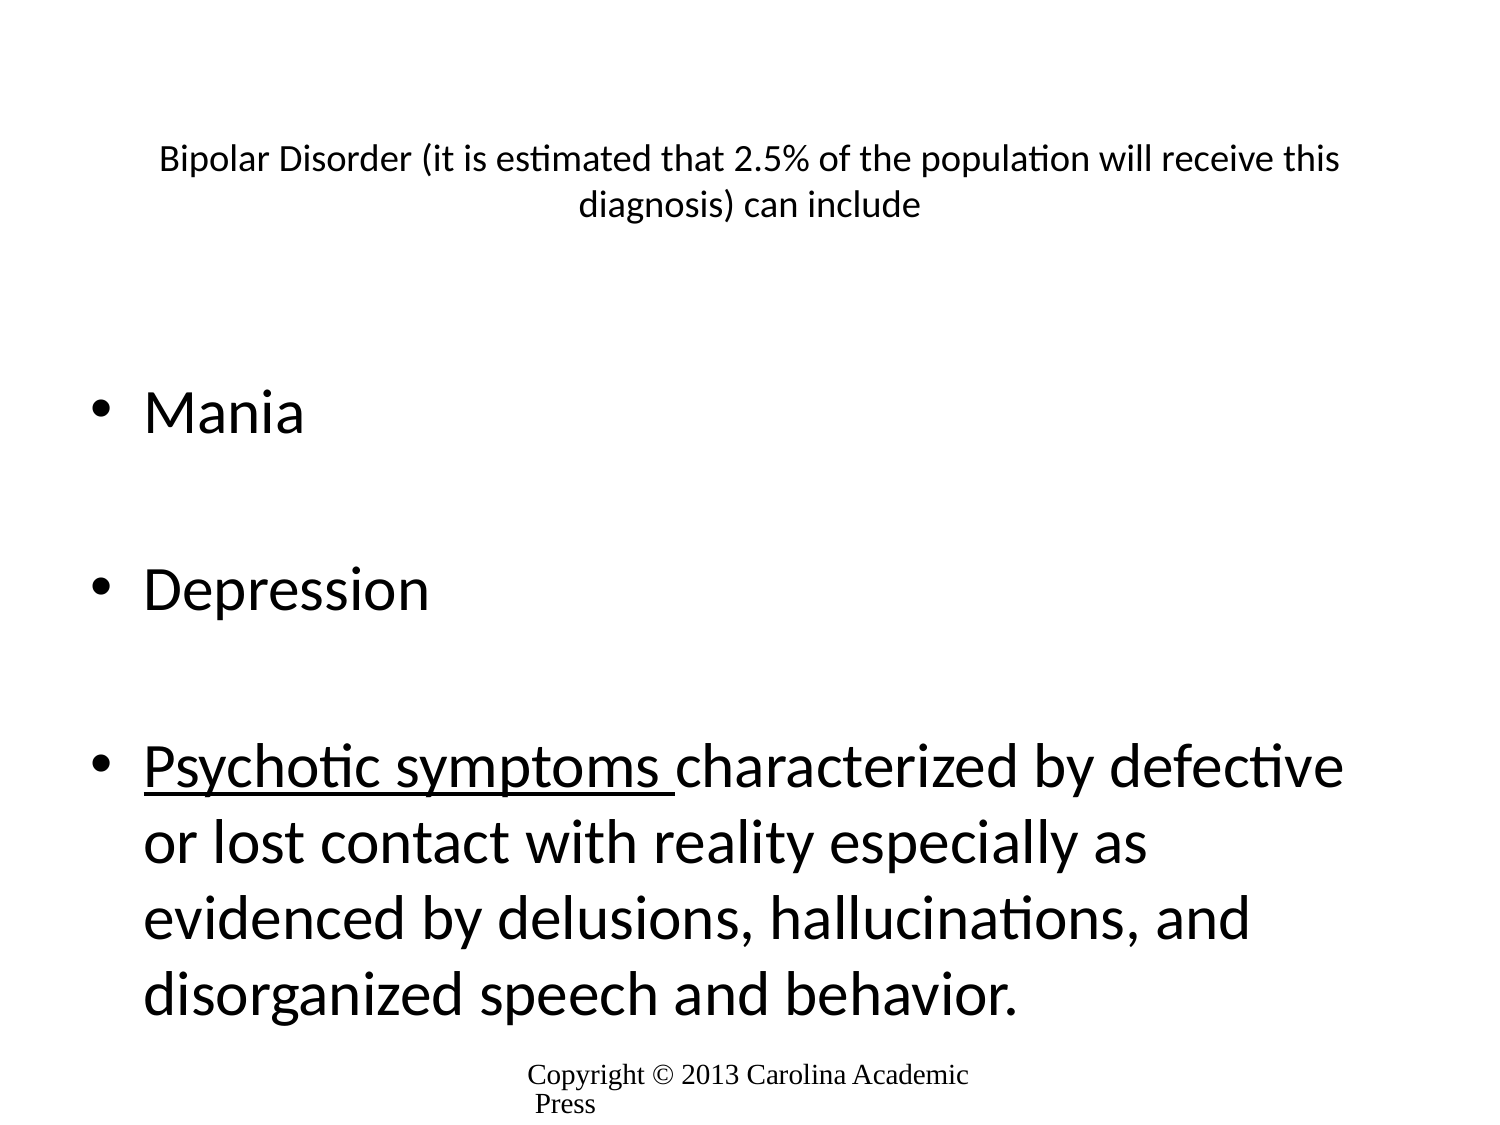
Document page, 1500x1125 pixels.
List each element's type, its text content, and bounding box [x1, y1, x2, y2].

footer Copyright © 2013 Carolina Academic Press [512, 1042, 988, 1103]
list Mania Depression Psychotic symptoms characterized by defective or lost contact with reality especially as evidenced by delusions, hallucinations, and disorganized speech and behavior. [75, 362, 1425, 1038]
title Bipolar Disorder (it is estimated that 2.5% of the population will receive this diagnosis) can include [75, 125, 1425, 233]
